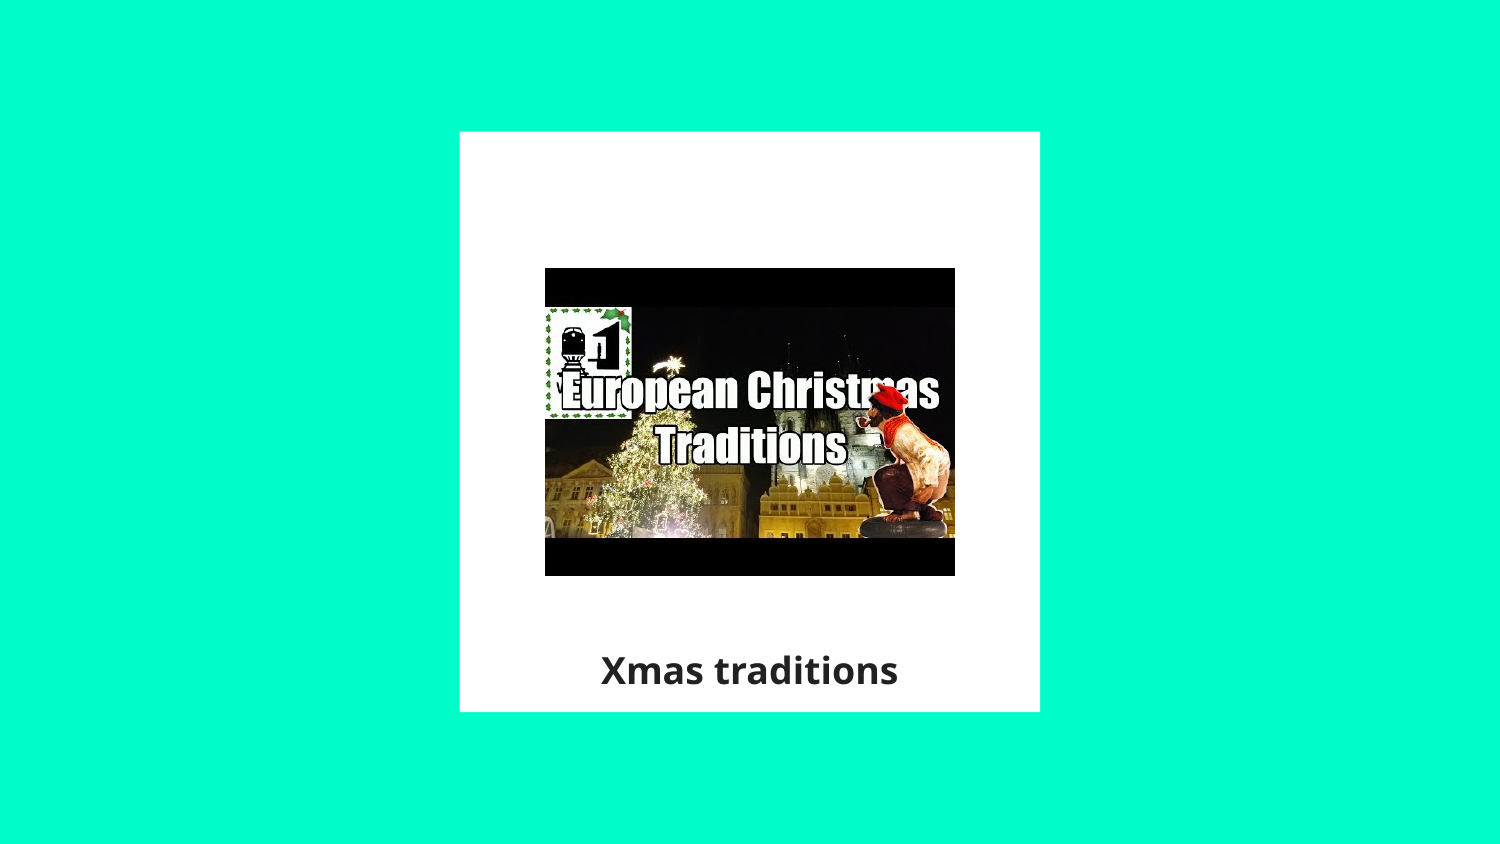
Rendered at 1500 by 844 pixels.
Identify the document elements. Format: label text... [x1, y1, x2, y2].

title Xmas traditions [459, 131, 1041, 713]
picture [544, 267, 956, 586]
